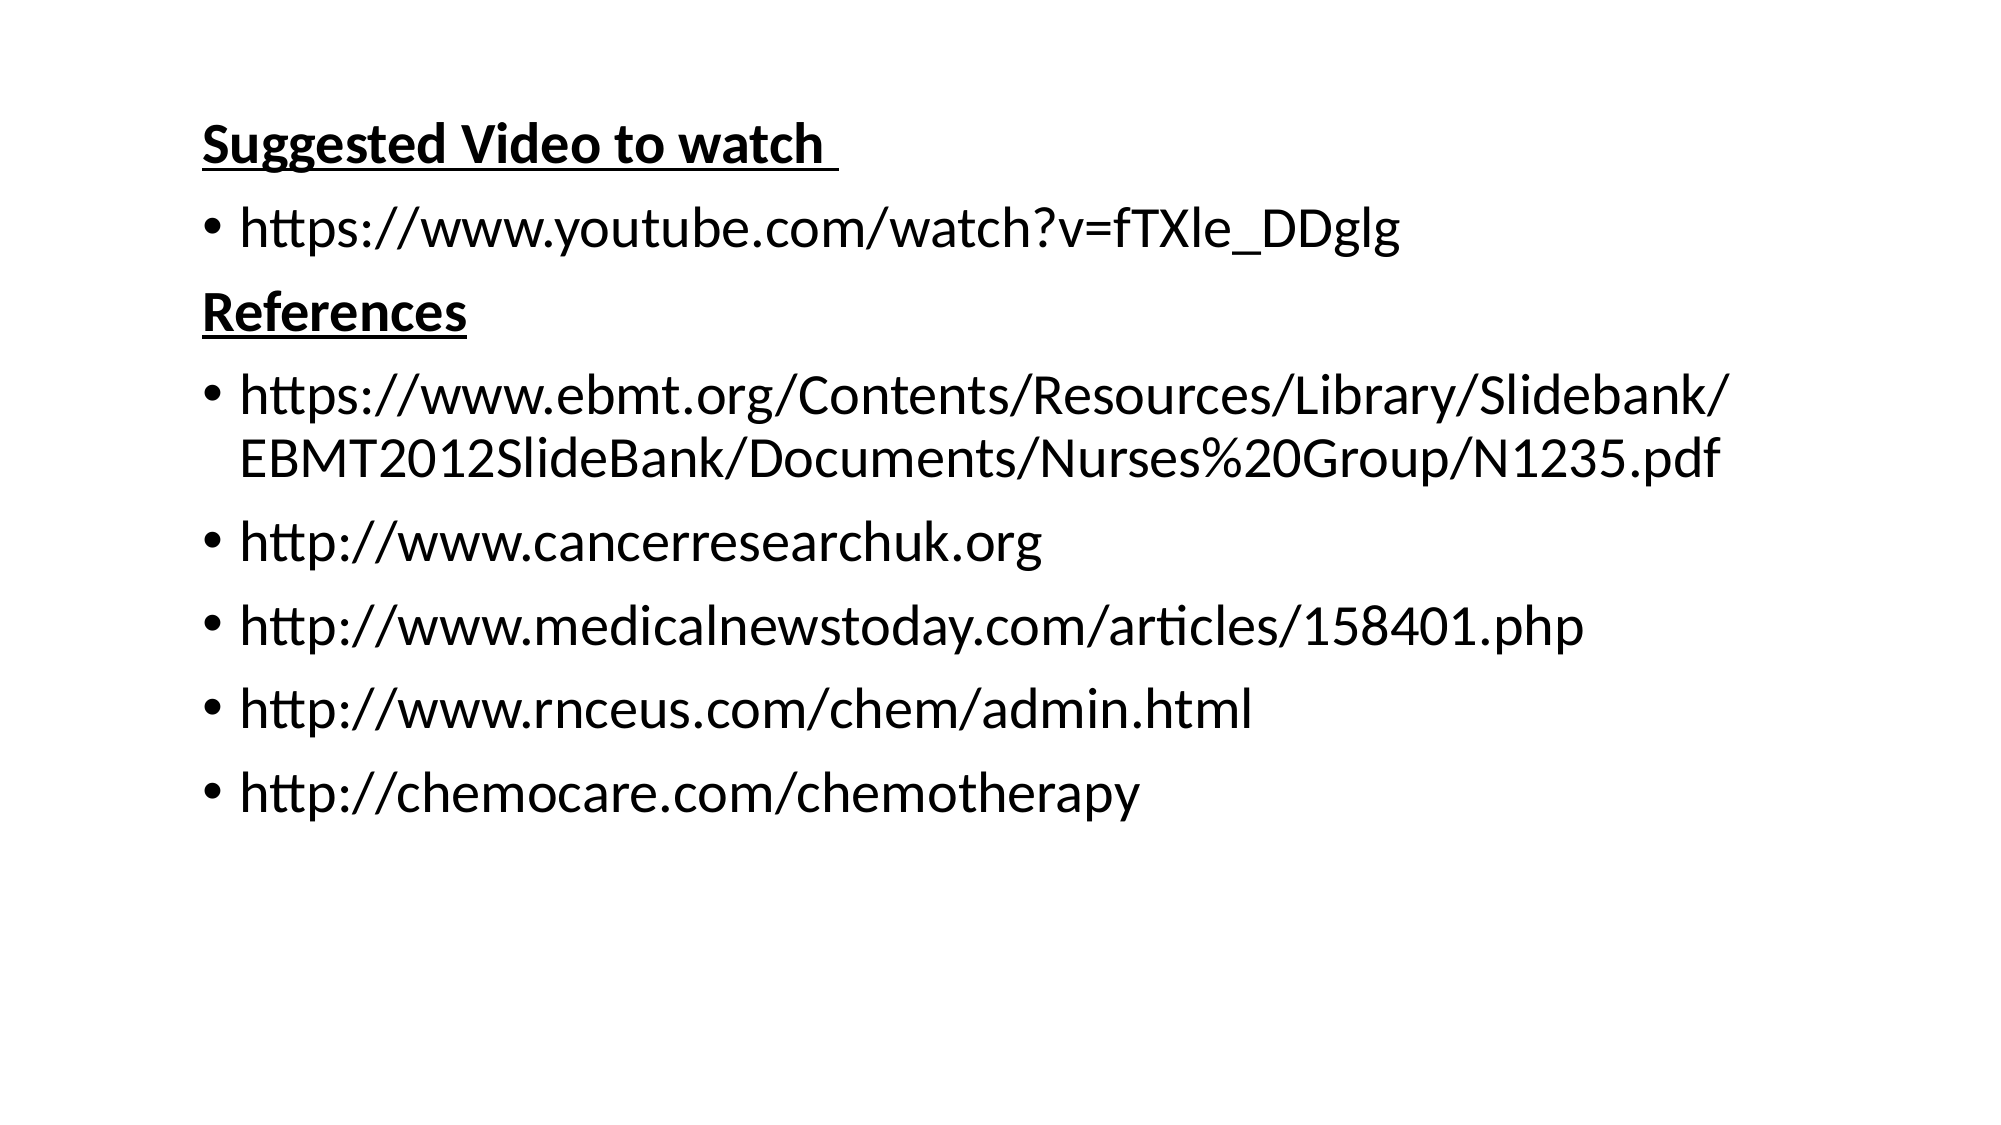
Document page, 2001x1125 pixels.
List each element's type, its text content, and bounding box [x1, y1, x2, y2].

list Suggested Video to watch https://www.youtube.com/watch?v=fTXle_DDglg References https://www.ebmt.org/Contents/Resources/Library/Slidebank/EBMT2012SlideBank/Documents/Nurses%20Group/N1235.pdf http://www.cancerresearchuk.org http://www.medicalnewstoday.com/articles/158401.php http://www.rnceus.com/chem/admin.html http://chemocare.com/chemotherapy [187, 106, 1813, 950]
